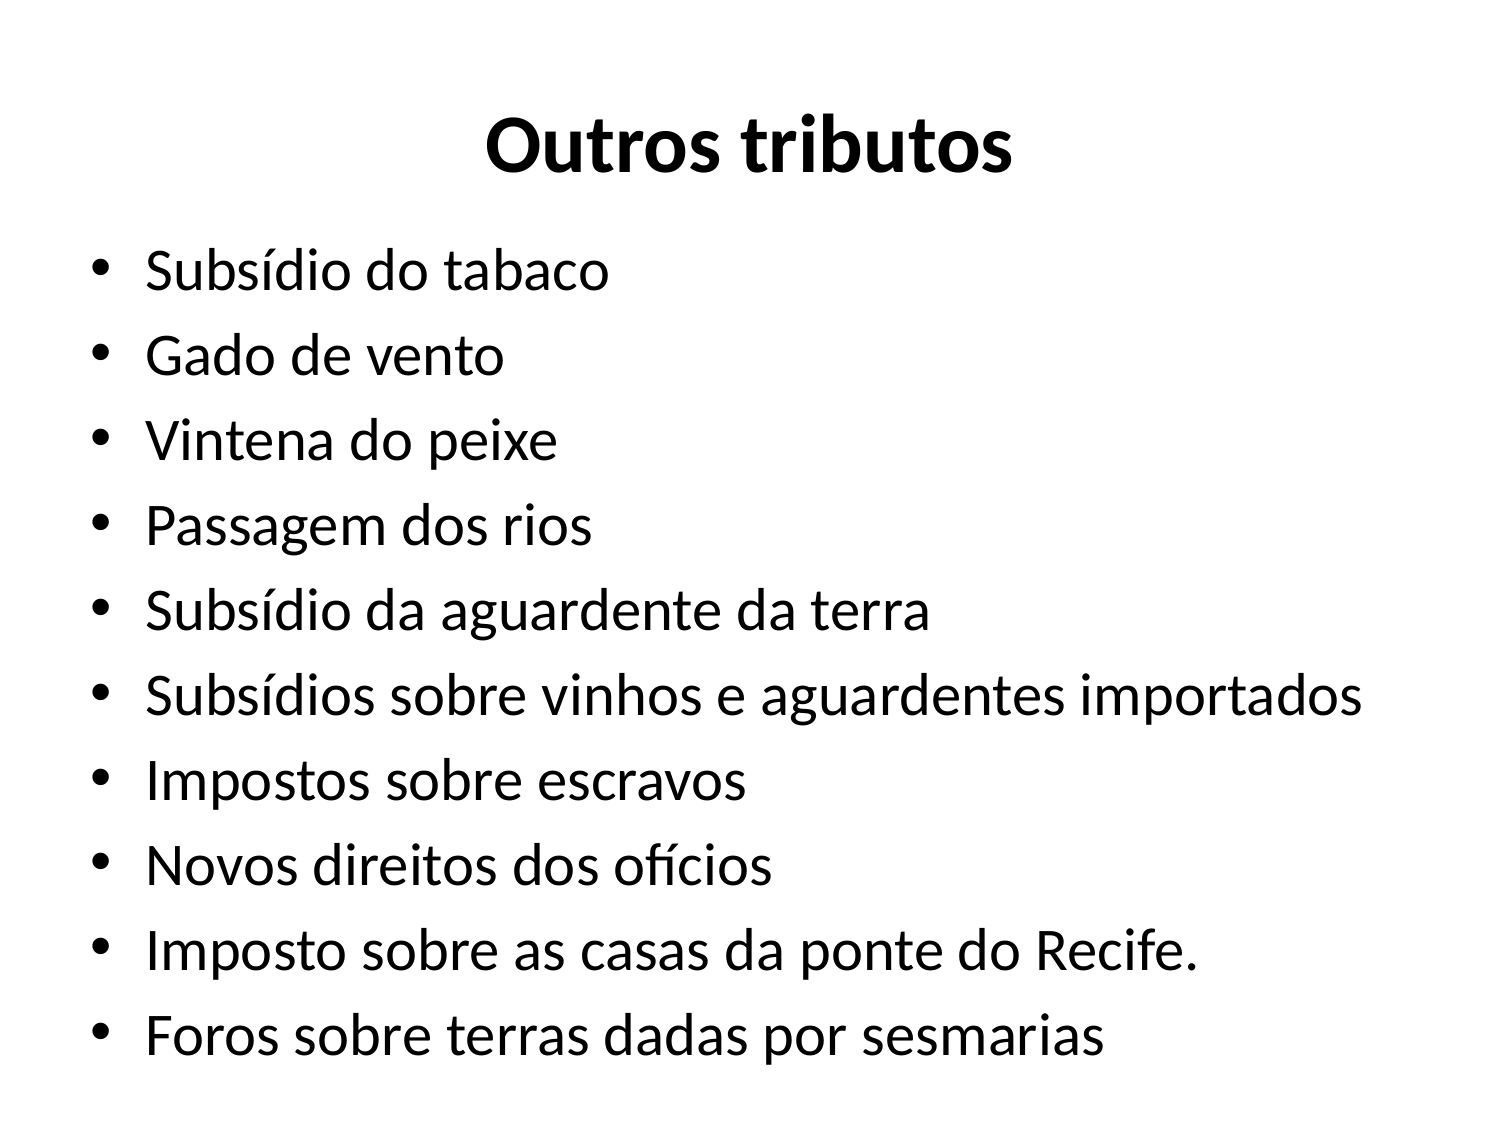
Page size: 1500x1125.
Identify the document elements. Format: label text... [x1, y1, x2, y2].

title Outros tributos [75, 45, 1425, 222]
list Subsídio do tabaco Gado de vento Vintena do peixe Passagem dos rios Subsídio da aguardente da terra Subsídios sobre vinhos e aguardentes importados Impostos sobre escravos Novos direitos dos ofícios Imposto sobre as casas da ponte do Recife. Foros sobre terras dadas por sesmarias [75, 222, 1425, 1079]
